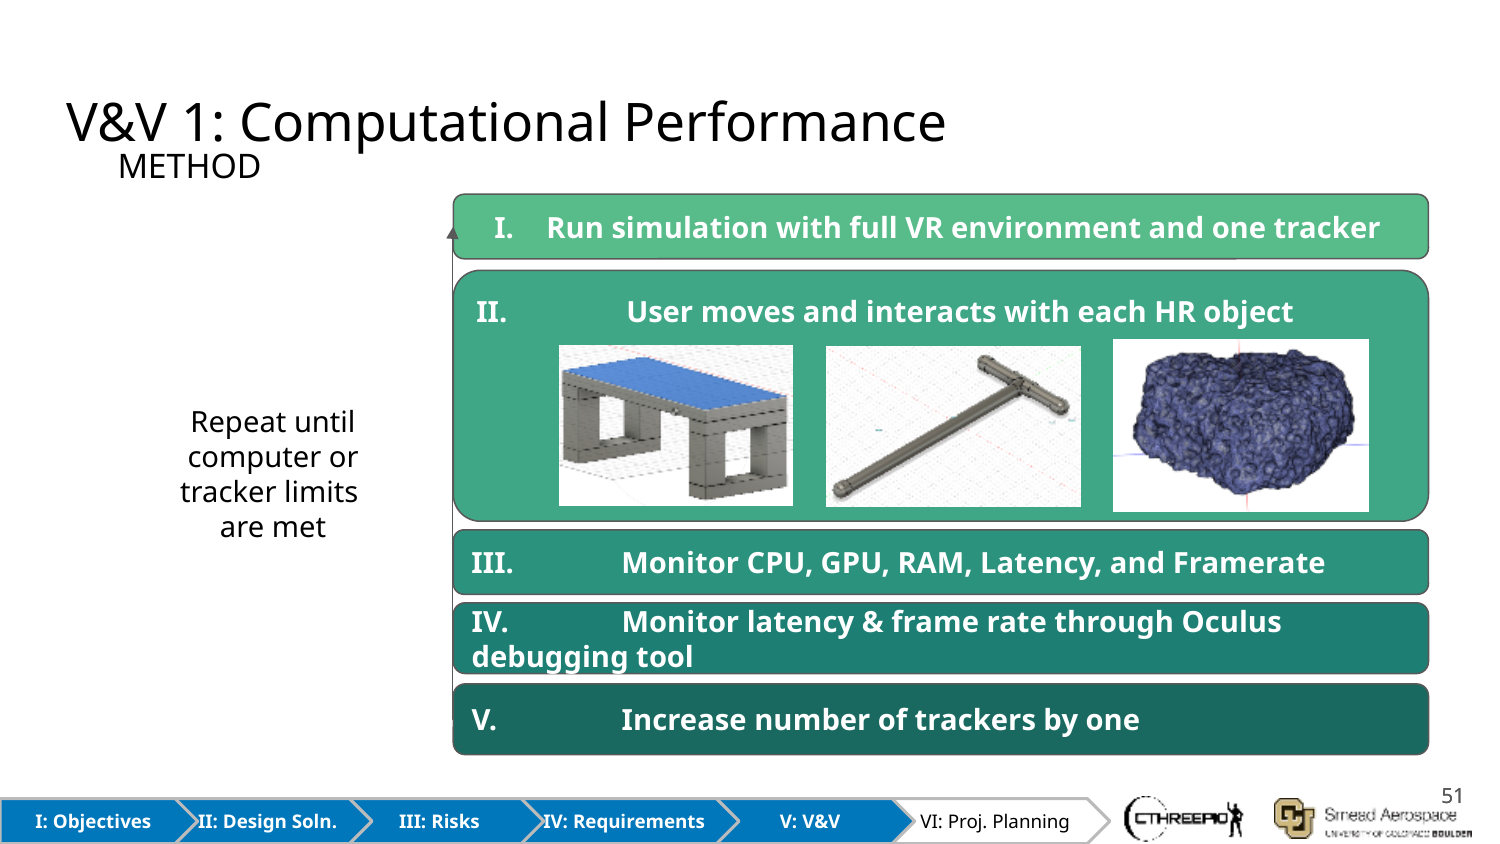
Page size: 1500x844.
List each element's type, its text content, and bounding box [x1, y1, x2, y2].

text_box III: Risks [350, 798, 544, 844]
picture [825, 346, 1081, 508]
text_box II: Design Soln. [176, 798, 372, 844]
picture [1123, 795, 1245, 842]
picture [1113, 339, 1369, 512]
picture [559, 345, 794, 506]
title METHOD [102, 130, 777, 201]
text_box III. Monitor CPU, GPU, RAM, Latency, and Framerate [457, 529, 1429, 595]
text_box II. User moves and interacts with each HR object [457, 270, 1429, 522]
title V&V 1: Computational Performance [51, 72, 1449, 167]
text_box IV: Requirements [522, 798, 740, 844]
slide_number 51 [1389, 764, 1480, 830]
text_box V. Increase number of trackers by one [453, 683, 1429, 755]
text_box Repeat until computer or tracker limits are met [145, 386, 401, 560]
text_box IV. Monitor latency & frame rate through Oculus debugging tool [457, 602, 1429, 674]
text_box V: V&V [717, 798, 915, 844]
picture [1273, 798, 1472, 840]
text_box Run simulation with full VR environment and one tracker [453, 194, 1429, 259]
text_box VI: Proj. Planning [893, 798, 1110, 844]
text_box I: Objectives [0, 798, 198, 844]
